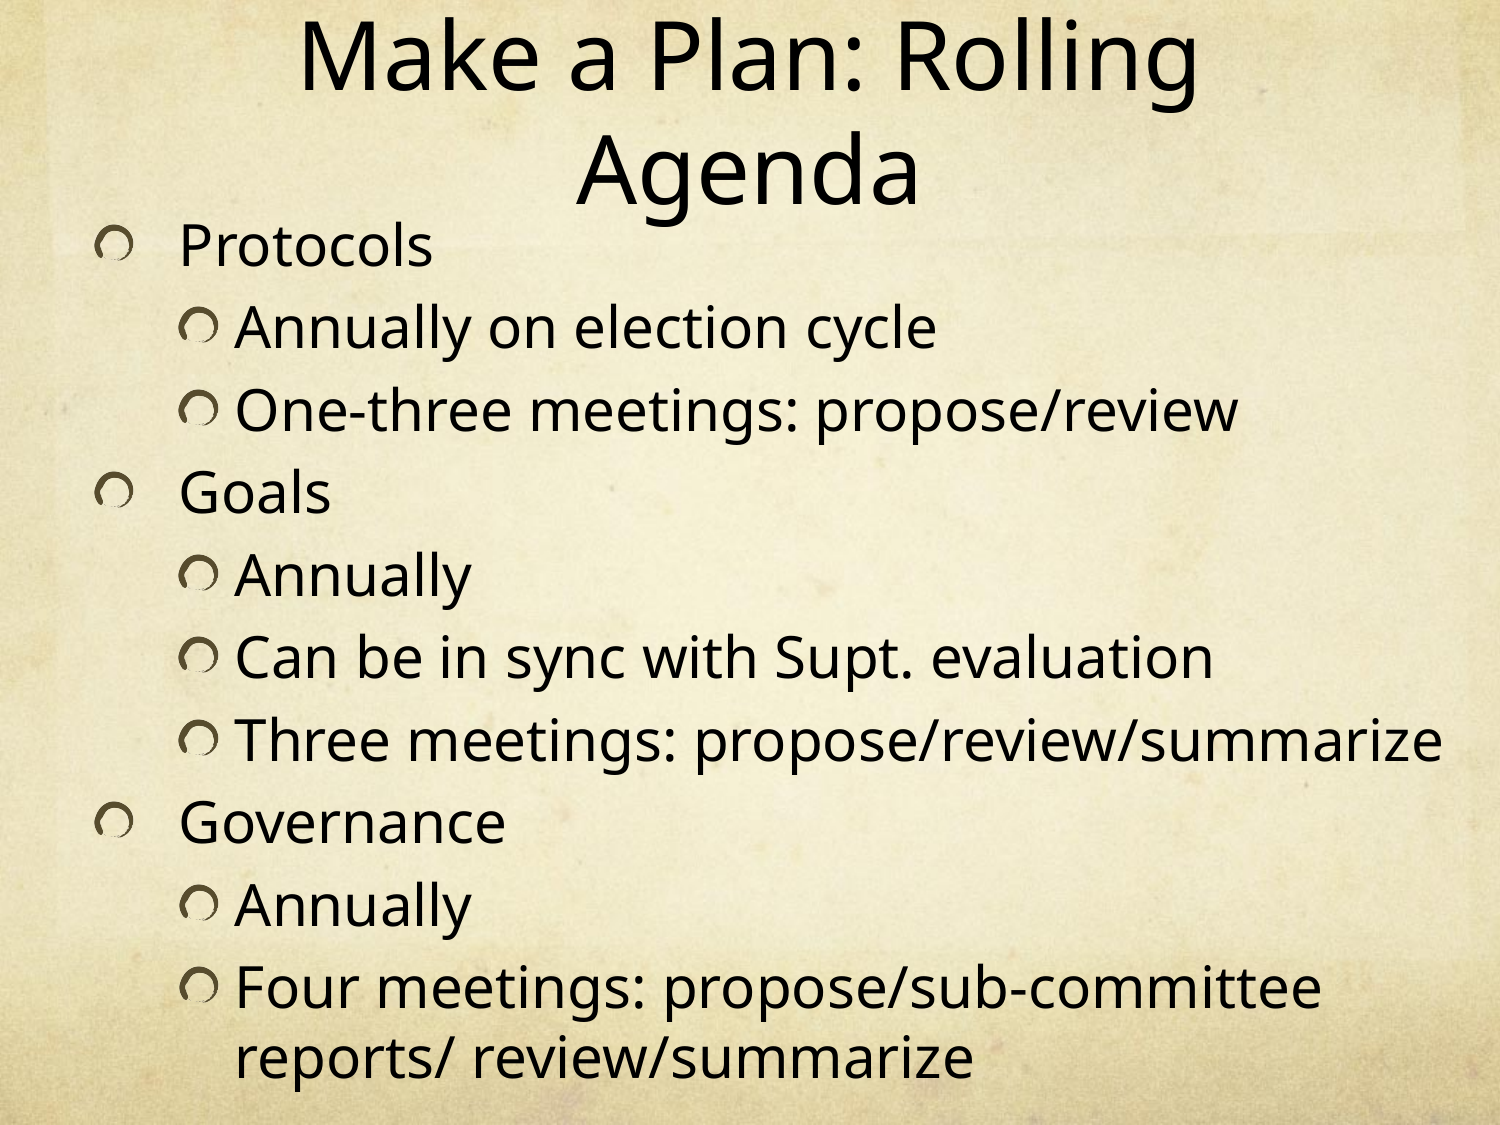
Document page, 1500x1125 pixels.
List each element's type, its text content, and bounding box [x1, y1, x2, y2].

list Protocols Annually on election cycle One-three meetings: propose/review Goals Annually Can be in sync with Supt. evaluation Three meetings: propose/review/summarize Governance Annually Four meetings: propose/sub-committee reports/ review/summarize [32, 200, 1477, 1099]
picture [0, 0, 1500, 1125]
title Make a Plan: Rolling Agenda [150, 47, 1350, 171]
